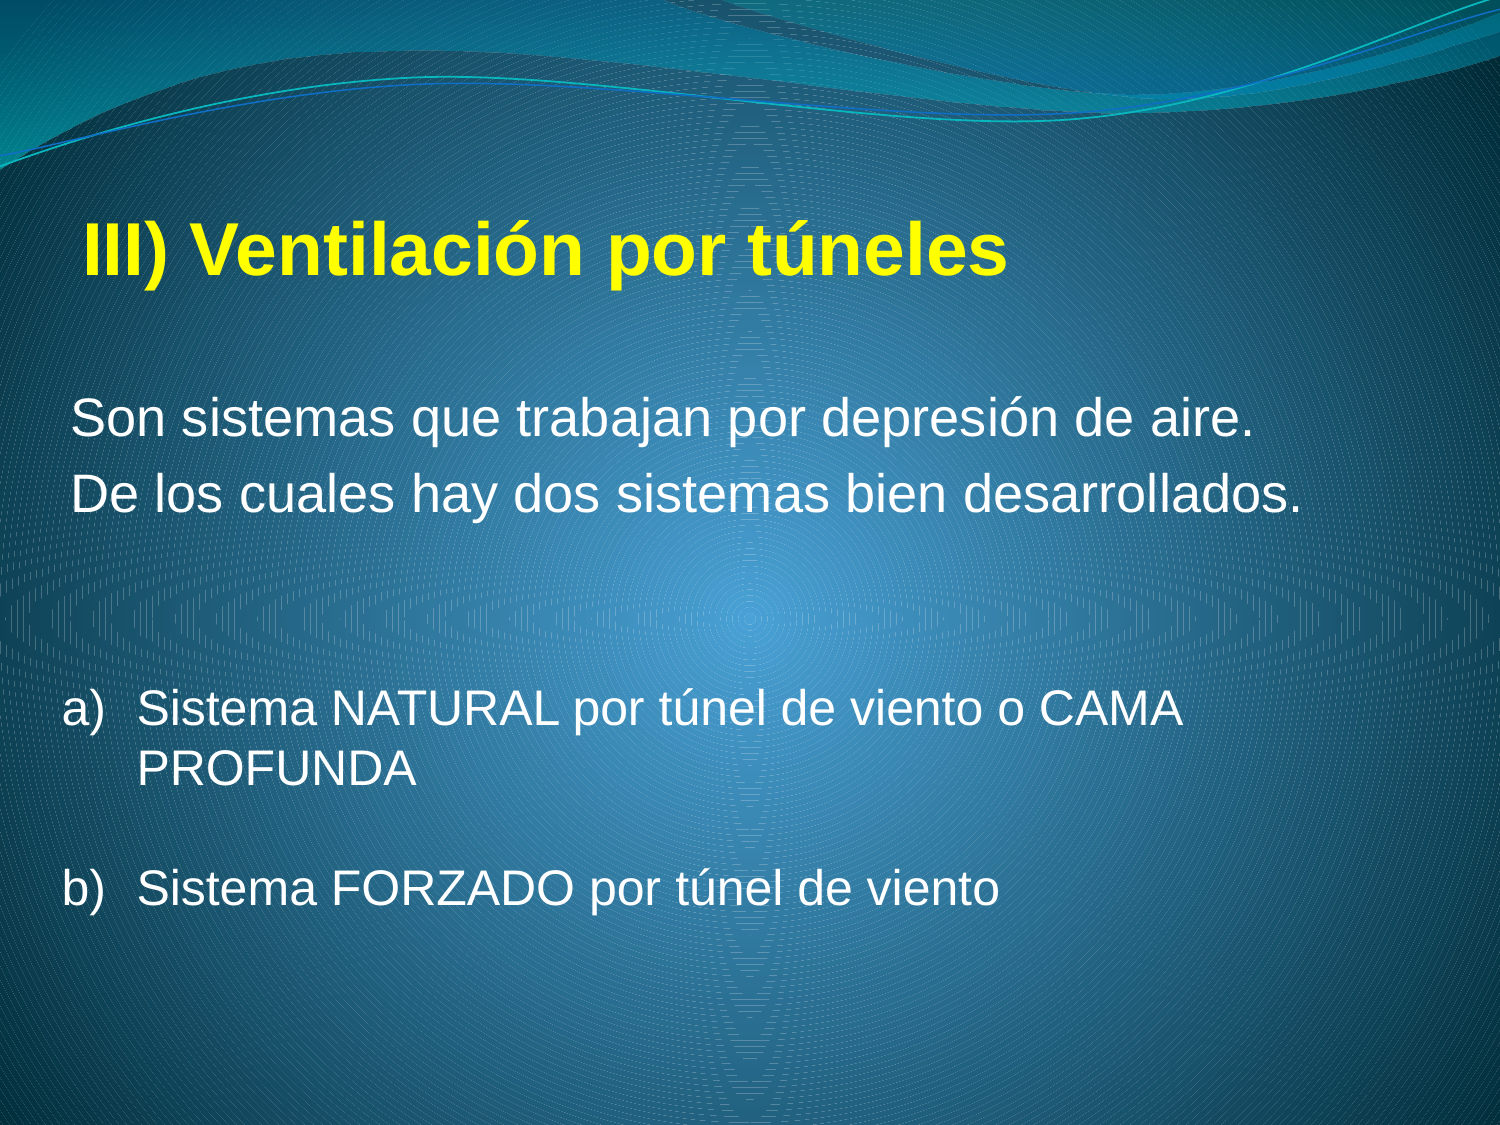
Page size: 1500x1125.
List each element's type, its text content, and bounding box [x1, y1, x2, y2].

title III) Ventilación por túneles [82, 152, 1370, 291]
text_box [0, 433, 182, 495]
text_box Sistema NATURAL por túnel de viento o CAMA PROFUNDA Sistema FORZADO por túnel de viento [46, 667, 1348, 923]
subtitle Son sistemas que trabajan por depresión de aire. De los cuales hay dos sistemas bien desarrollados. [70, 375, 1359, 580]
